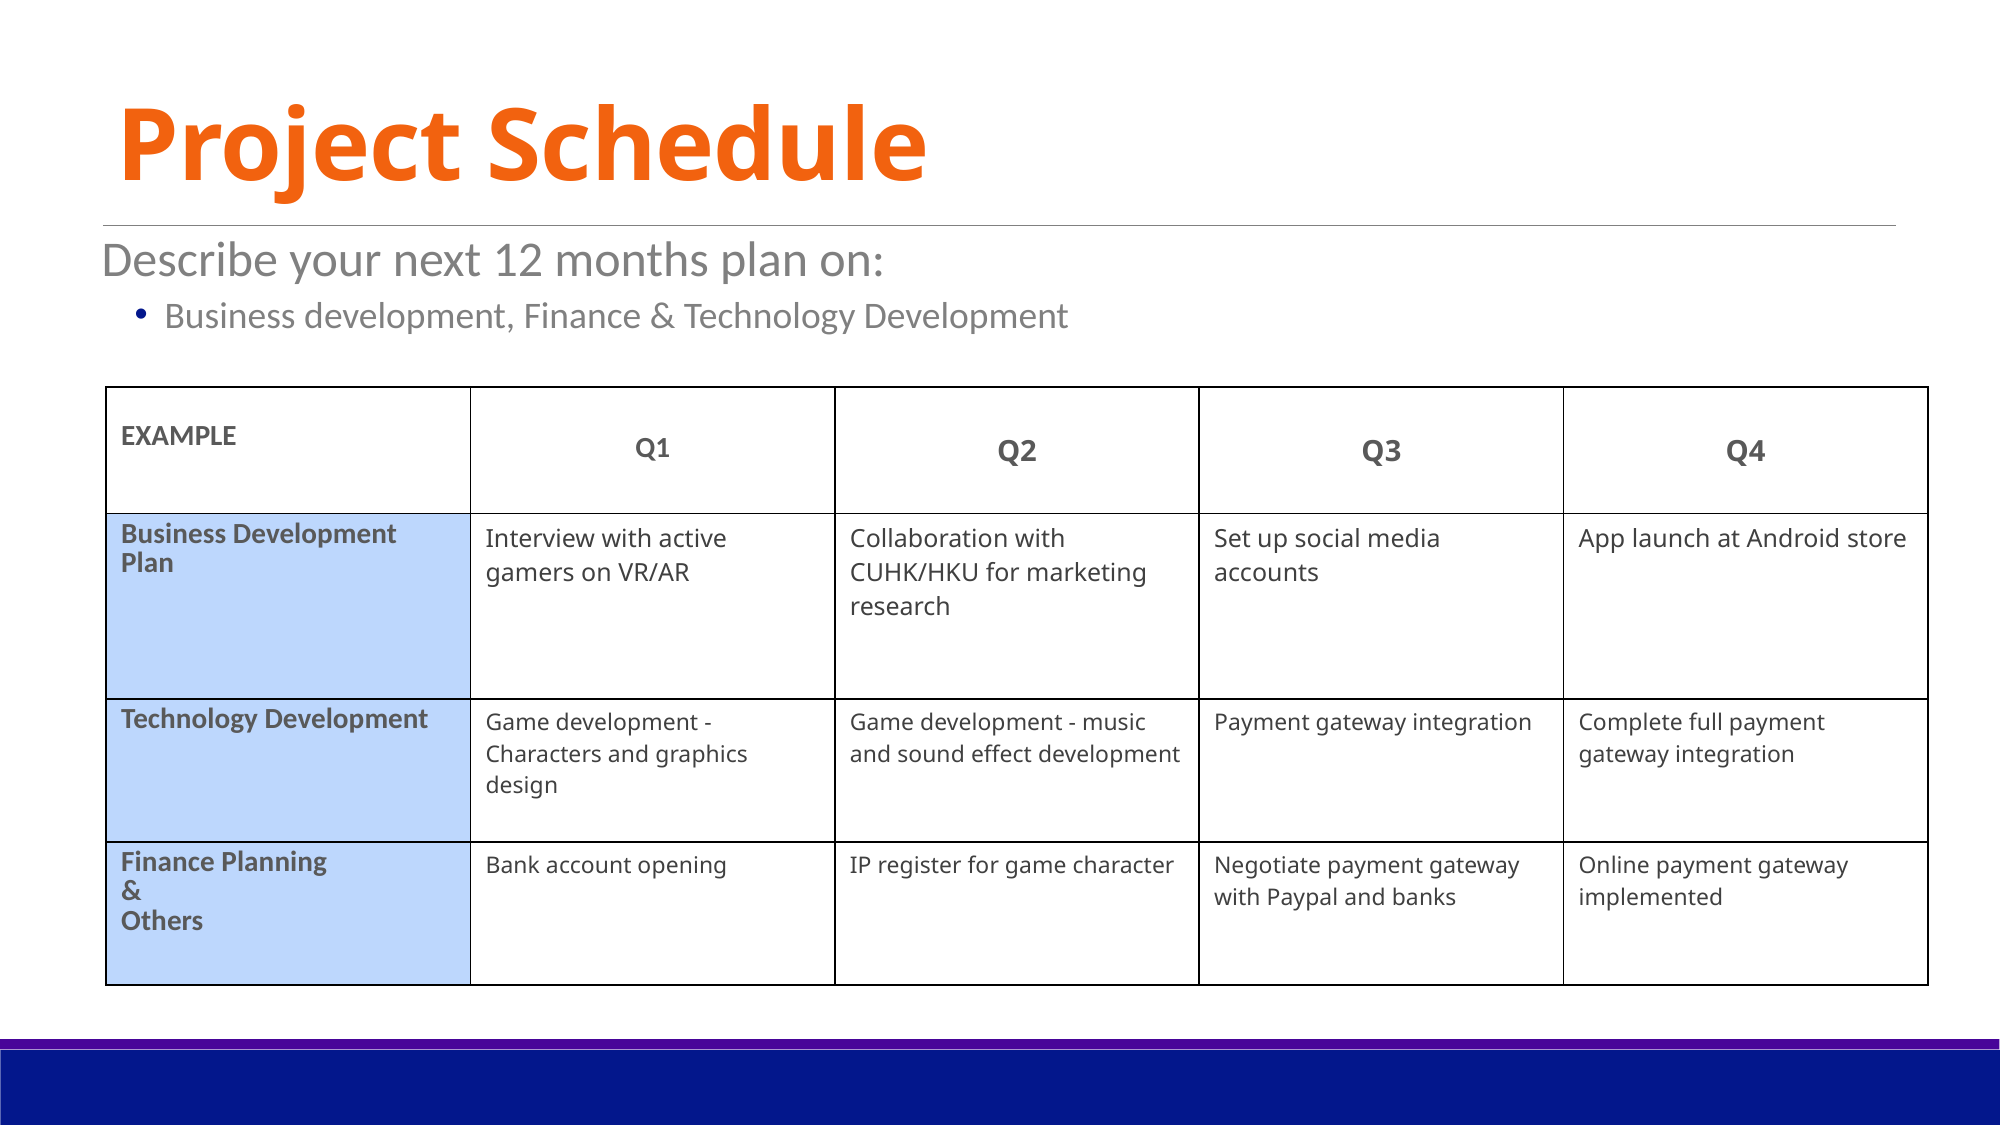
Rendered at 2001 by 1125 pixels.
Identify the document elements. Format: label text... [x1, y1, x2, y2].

title Project Schedule [101, 47, 1897, 209]
table_cell Technology Development [107, 700, 470, 841]
table_cell Online payment gateway implemented [1564, 843, 1927, 984]
table_cell IP register for game character [836, 843, 1198, 984]
table_cell Finance Planning & Others [107, 843, 470, 984]
table_cell Negotiate payment gateway with Paypal and banks [1200, 843, 1563, 984]
list Describe your next 12 months plan on: Business development, Finance & Technology Development [101, 226, 1897, 392]
table_header Q3 [1200, 388, 1563, 513]
table_header EXAMPLE [107, 388, 470, 513]
table_header Q2 [836, 388, 1198, 513]
table_header Q1 [471, 388, 834, 513]
table_cell Collaboration with CUHK/HKU for marketing research [836, 514, 1198, 698]
table_cell Bank account opening [471, 843, 834, 984]
table_cell Interview with active gamers on VR/AR [471, 514, 834, 698]
table_cell Business Development Plan [107, 514, 470, 698]
table_cell Game development - music and sound effect development [836, 700, 1198, 841]
table_cell Complete full payment gateway integration [1564, 700, 1927, 841]
table_cell Payment gateway integration [1200, 700, 1563, 841]
table_cell Game development - Characters and graphics design [471, 700, 834, 841]
table_cell Set up social media accounts [1200, 514, 1563, 698]
table_header Q4 [1564, 388, 1927, 513]
table_cell App launch at Android store [1564, 514, 1927, 698]
